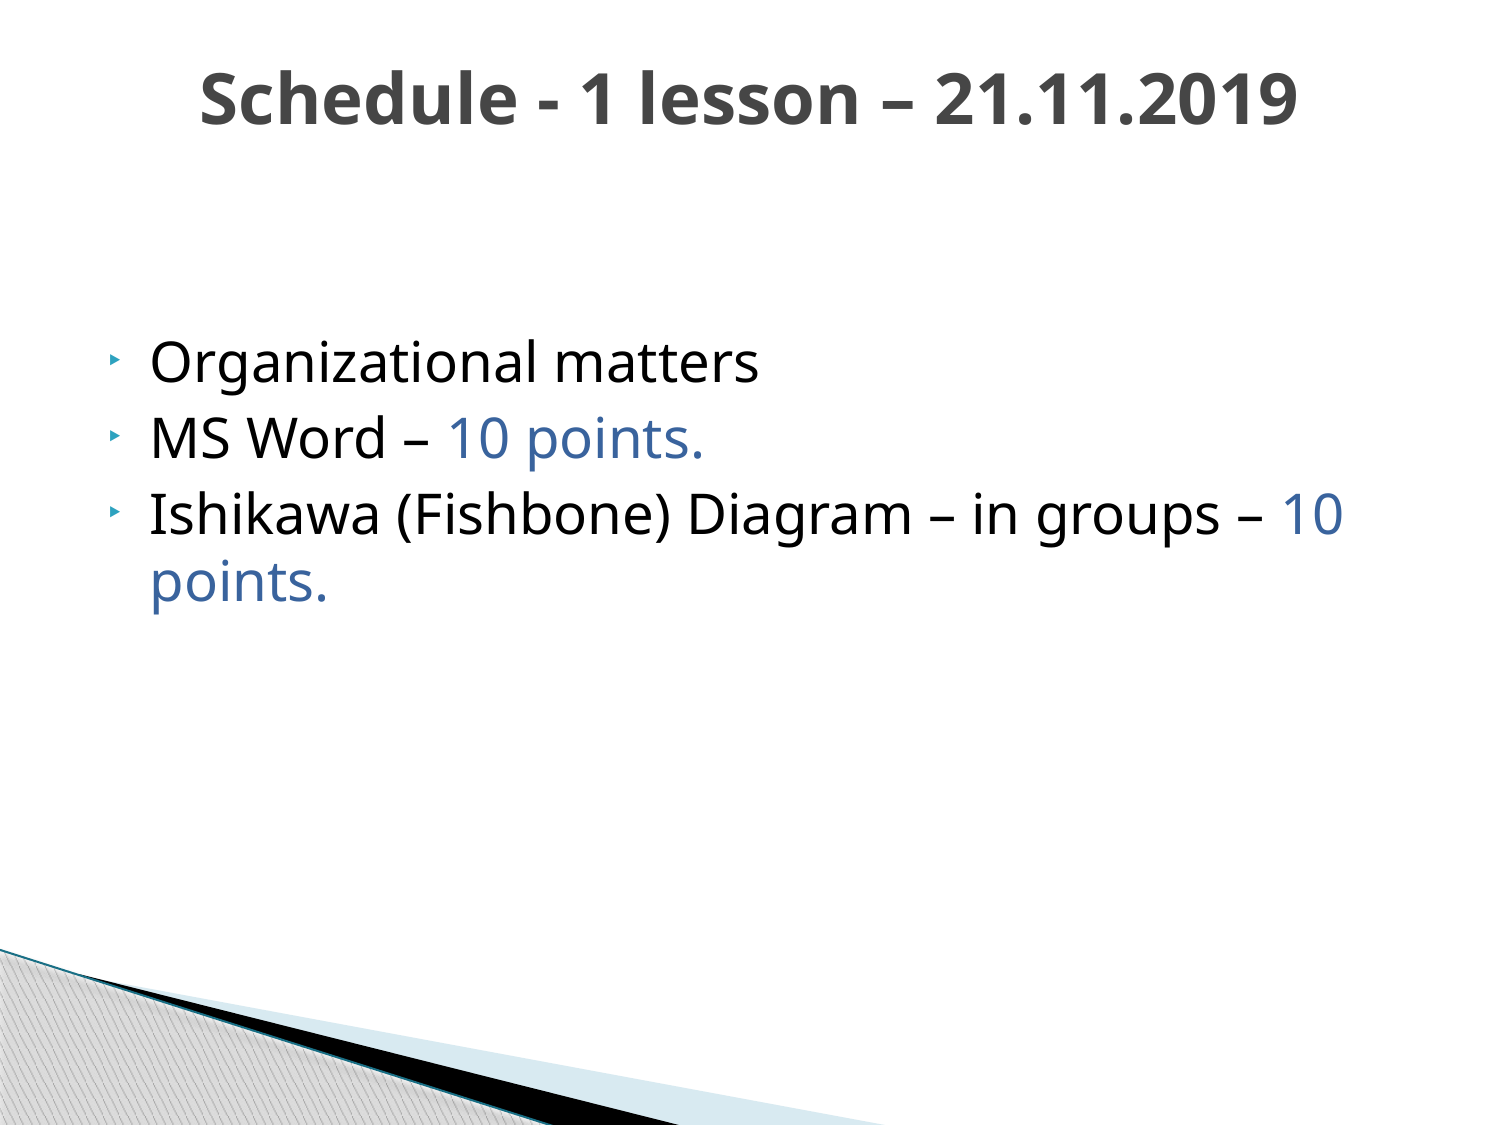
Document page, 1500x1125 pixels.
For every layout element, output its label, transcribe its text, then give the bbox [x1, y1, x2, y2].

list Organizational matters MS Word – 10 points. Ishikawa (Fishbone) Diagram – in groups – 10 points. [75, 243, 1425, 986]
title Schedule - 1 lesson – 21.11.2019 [75, 45, 1425, 233]
